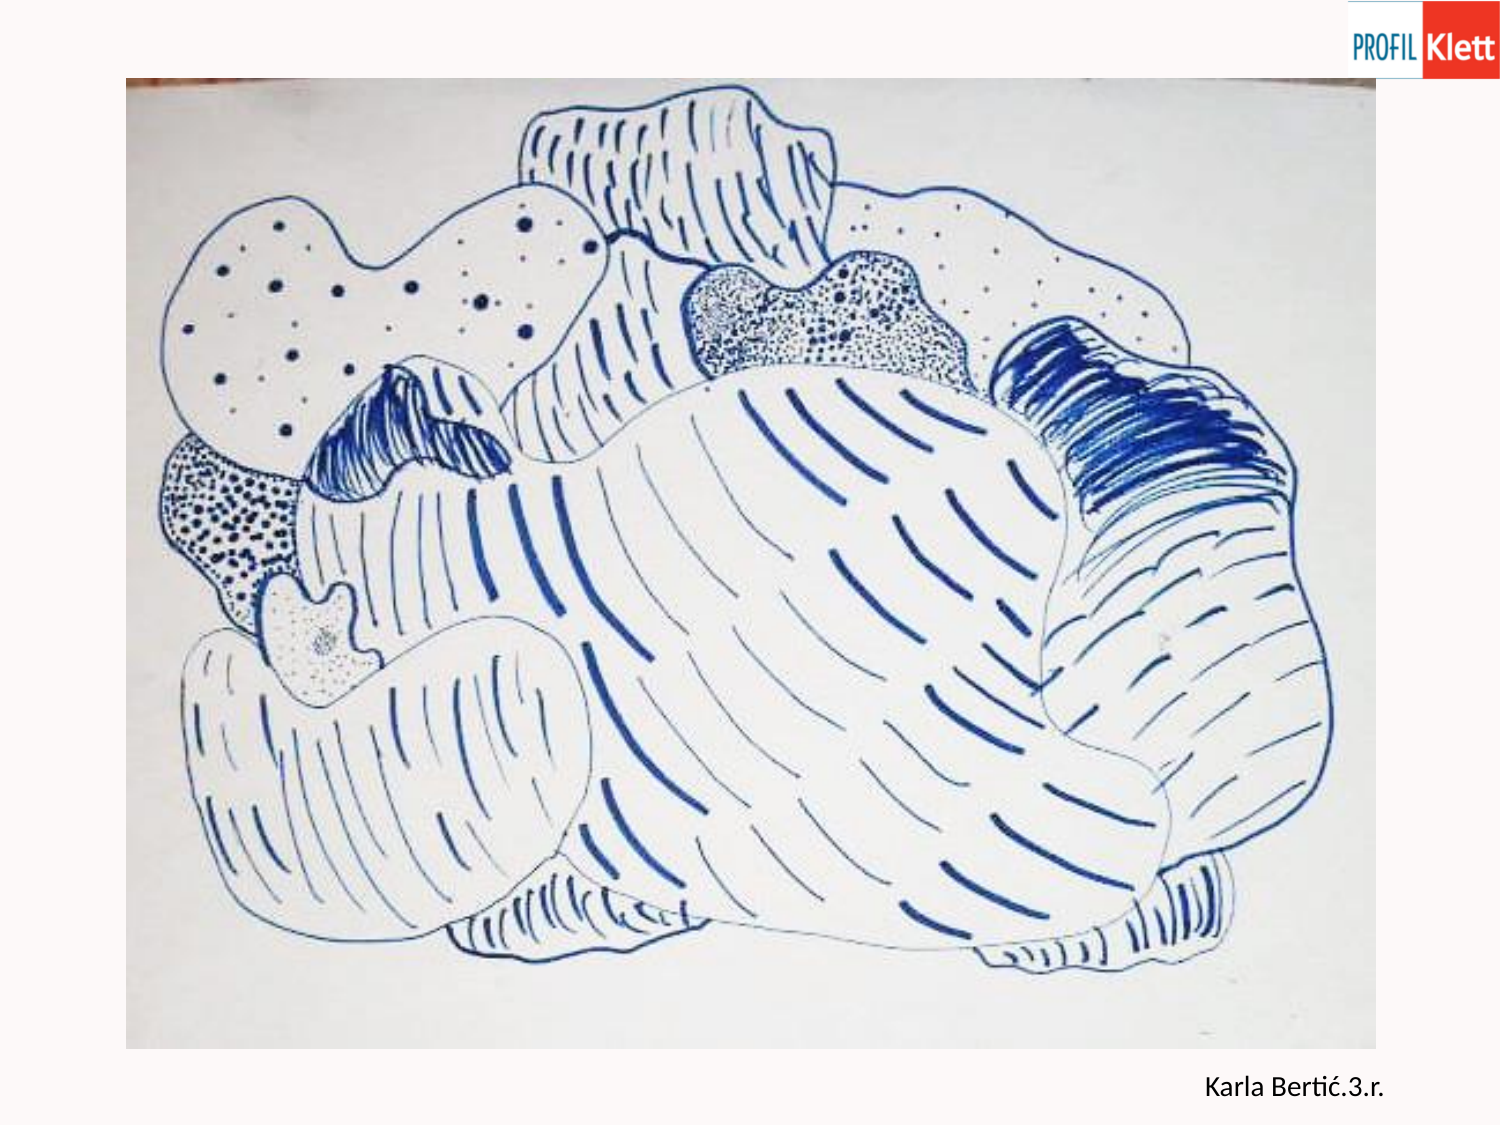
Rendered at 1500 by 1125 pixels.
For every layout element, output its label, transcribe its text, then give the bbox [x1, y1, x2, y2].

text_box Karla Bertić.3.r. [962, 1060, 1400, 1110]
picture [0, 0, 1500, 1125]
